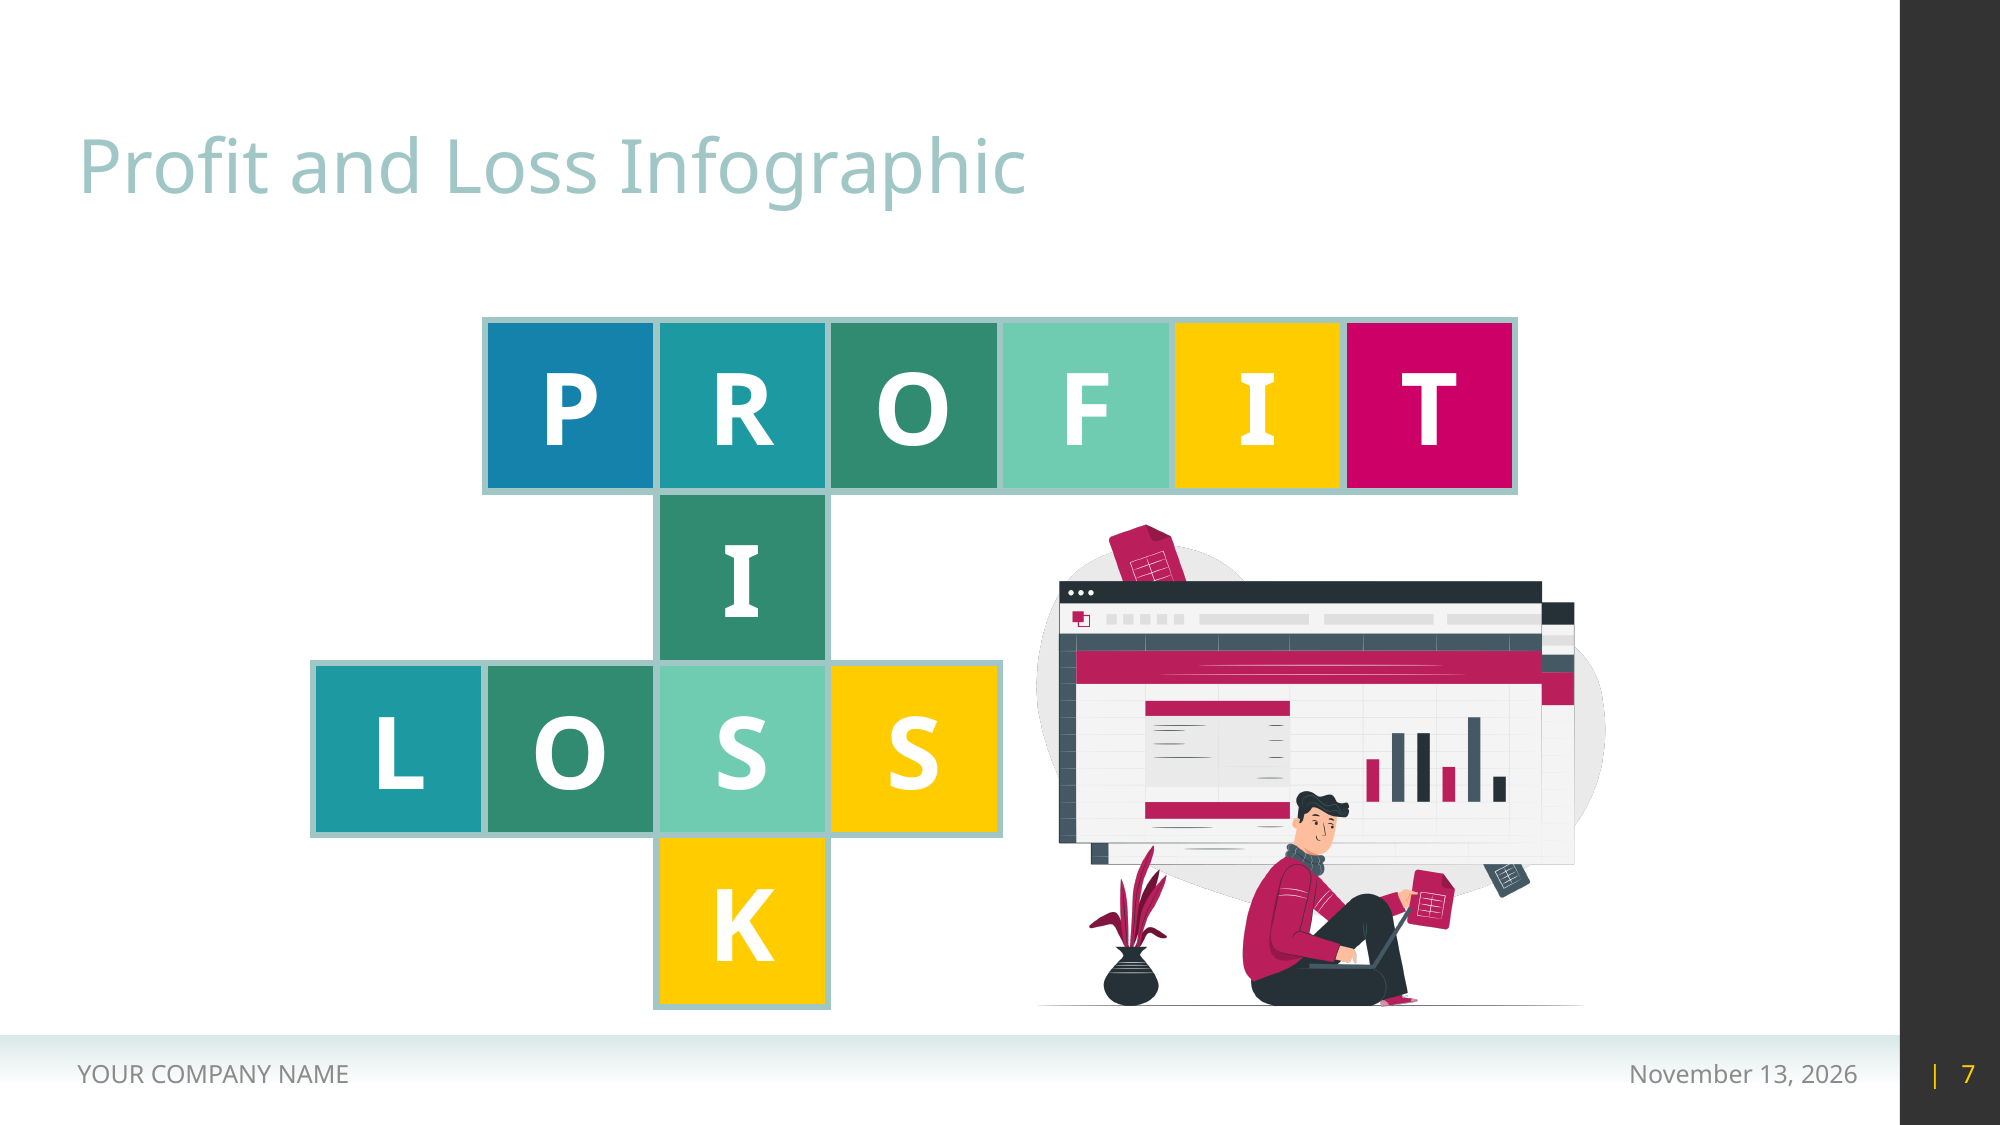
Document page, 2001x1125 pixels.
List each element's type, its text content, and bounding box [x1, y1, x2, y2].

slide_number | 7 [1890, 1046, 1991, 1106]
text_box [827, 319, 999, 492]
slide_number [1365, 1046, 1874, 1106]
text_box I [707, 509, 777, 645]
text_box I [1223, 337, 1293, 460]
text_box O [515, 681, 626, 817]
text_box F [1043, 337, 1129, 460]
text_box S [871, 681, 957, 817]
text_box [1343, 319, 1516, 460]
text_box L [355, 681, 443, 817]
text_box [312, 662, 486, 836]
text_box [655, 834, 829, 1008]
text_box [657, 662, 827, 834]
text_box T [1385, 337, 1474, 460]
text_box P [523, 337, 617, 474]
text_box K [694, 853, 791, 989]
text_box O [859, 337, 969, 474]
text_box [655, 490, 829, 662]
text_box [827, 662, 999, 836]
title Profit and Loss Infographic [62, 29, 1744, 217]
text_box S [699, 681, 785, 817]
picture [999, 460, 1622, 1083]
text_box [486, 662, 657, 836]
text_box [999, 319, 1171, 460]
text_box [1171, 319, 1343, 460]
text_box [484, 319, 657, 492]
text_box R [694, 337, 791, 474]
footer YOUR COMPANY NAME [62, 1046, 798, 1106]
text_box [657, 319, 827, 490]
